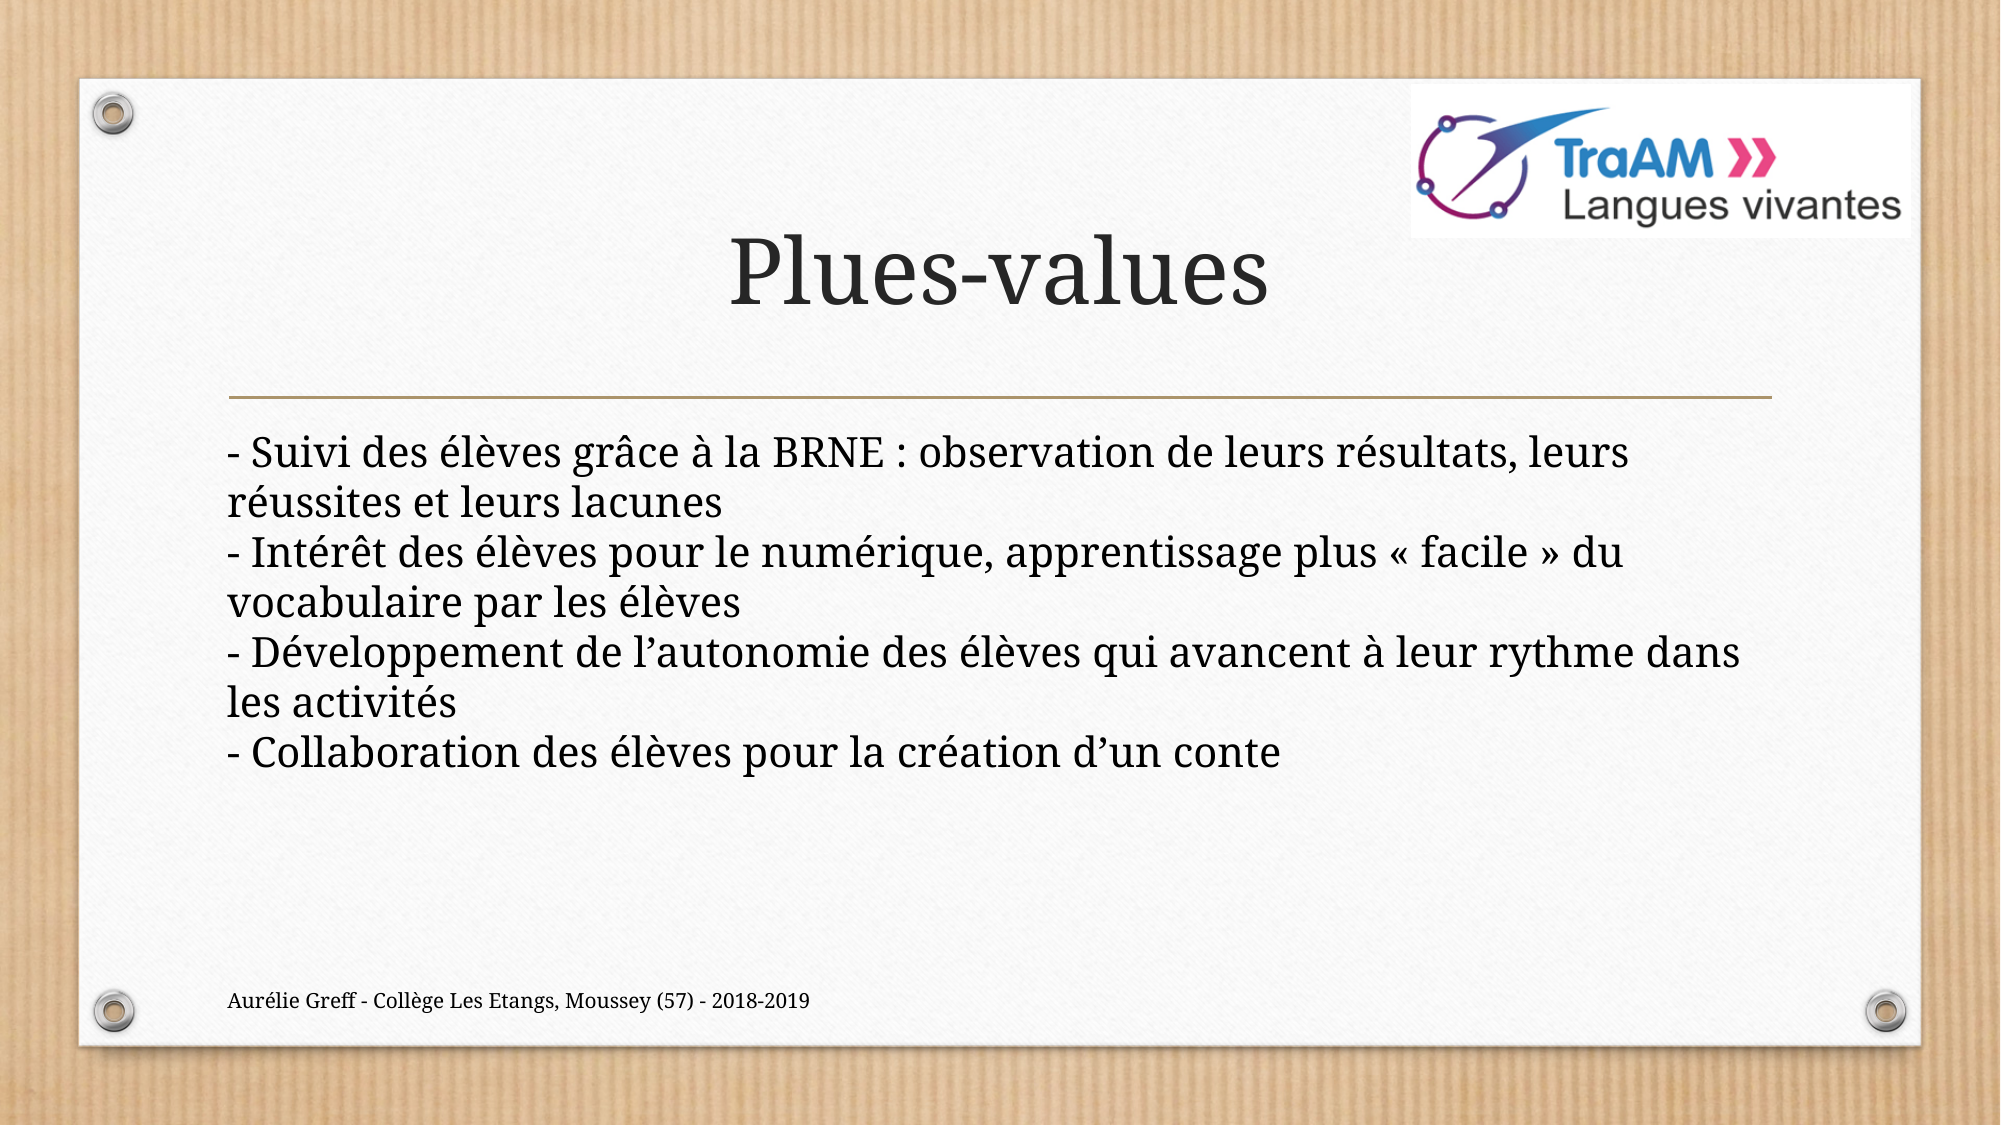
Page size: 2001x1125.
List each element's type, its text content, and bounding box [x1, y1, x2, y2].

picture [0, 0, 2001, 1125]
footer Aurélie Greff - Collège Les Etangs, Moussey (57) - 2018-2019 [212, 984, 1411, 1025]
title Plues-values [212, 161, 1788, 375]
text_box - Suivi des élèves grâce à la BRNE : observation de leurs résultats, leurs réussites et leurs lacunes - Intérêt des élèves pour le numérique, apprentissage plus « facile » du vocabulaire par les élèves - Développement de l’autonomie des élèves qui avancent à leur rythme dans les activités - Collaboration des élèves pour la création d’un conte [212, 418, 1773, 984]
